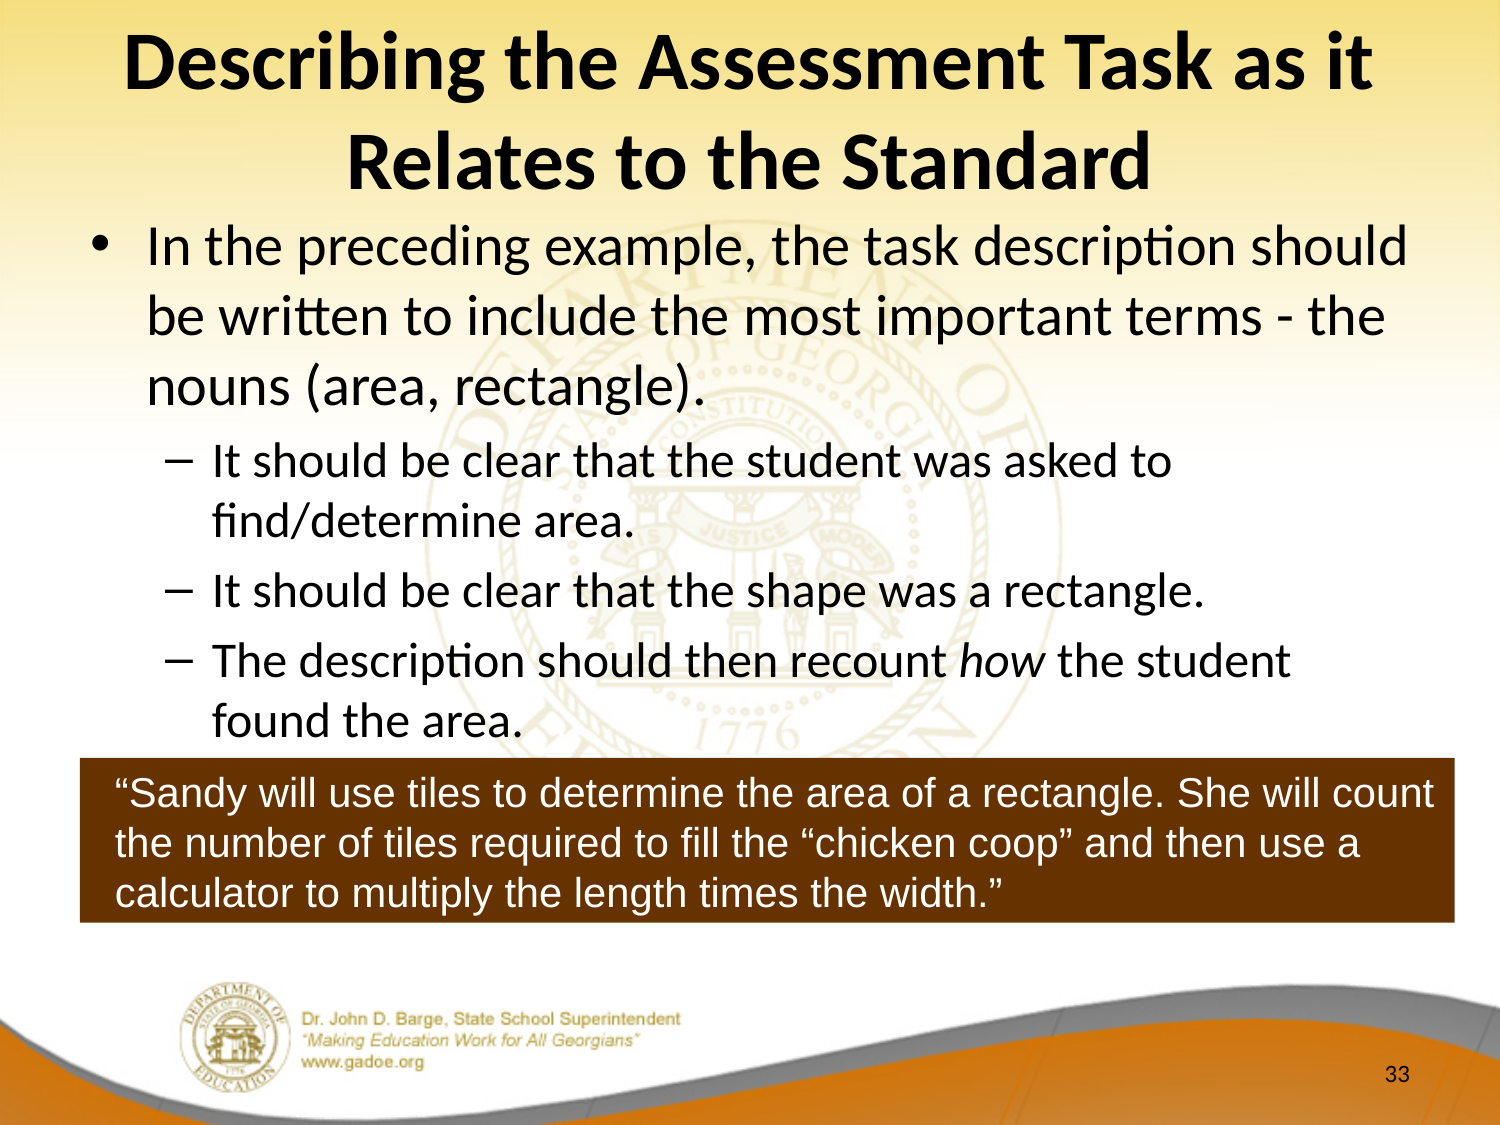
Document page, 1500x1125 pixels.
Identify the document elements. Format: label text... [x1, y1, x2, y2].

title Describing the Assessment Task as it Relates to the Standard [75, 12, 1425, 200]
list In the preceding example, the task description should be written to include the most important terms - the nouns (area, rectangle). It should be clear that the student was asked to find/determine area. It should be clear that the shape was a rectangle. The description should then recount how the student found the area. [75, 200, 1425, 763]
slide_number 33 [1325, 1042, 1425, 1103]
text_box “Sandy will use tiles to determine the area of a rectangle. She will count the number of tiles required to fill the “chicken coop” and then use a calculator to multiply the length times the width.” [79, 757, 1455, 923]
picture [0, 0, 1500, 1125]
